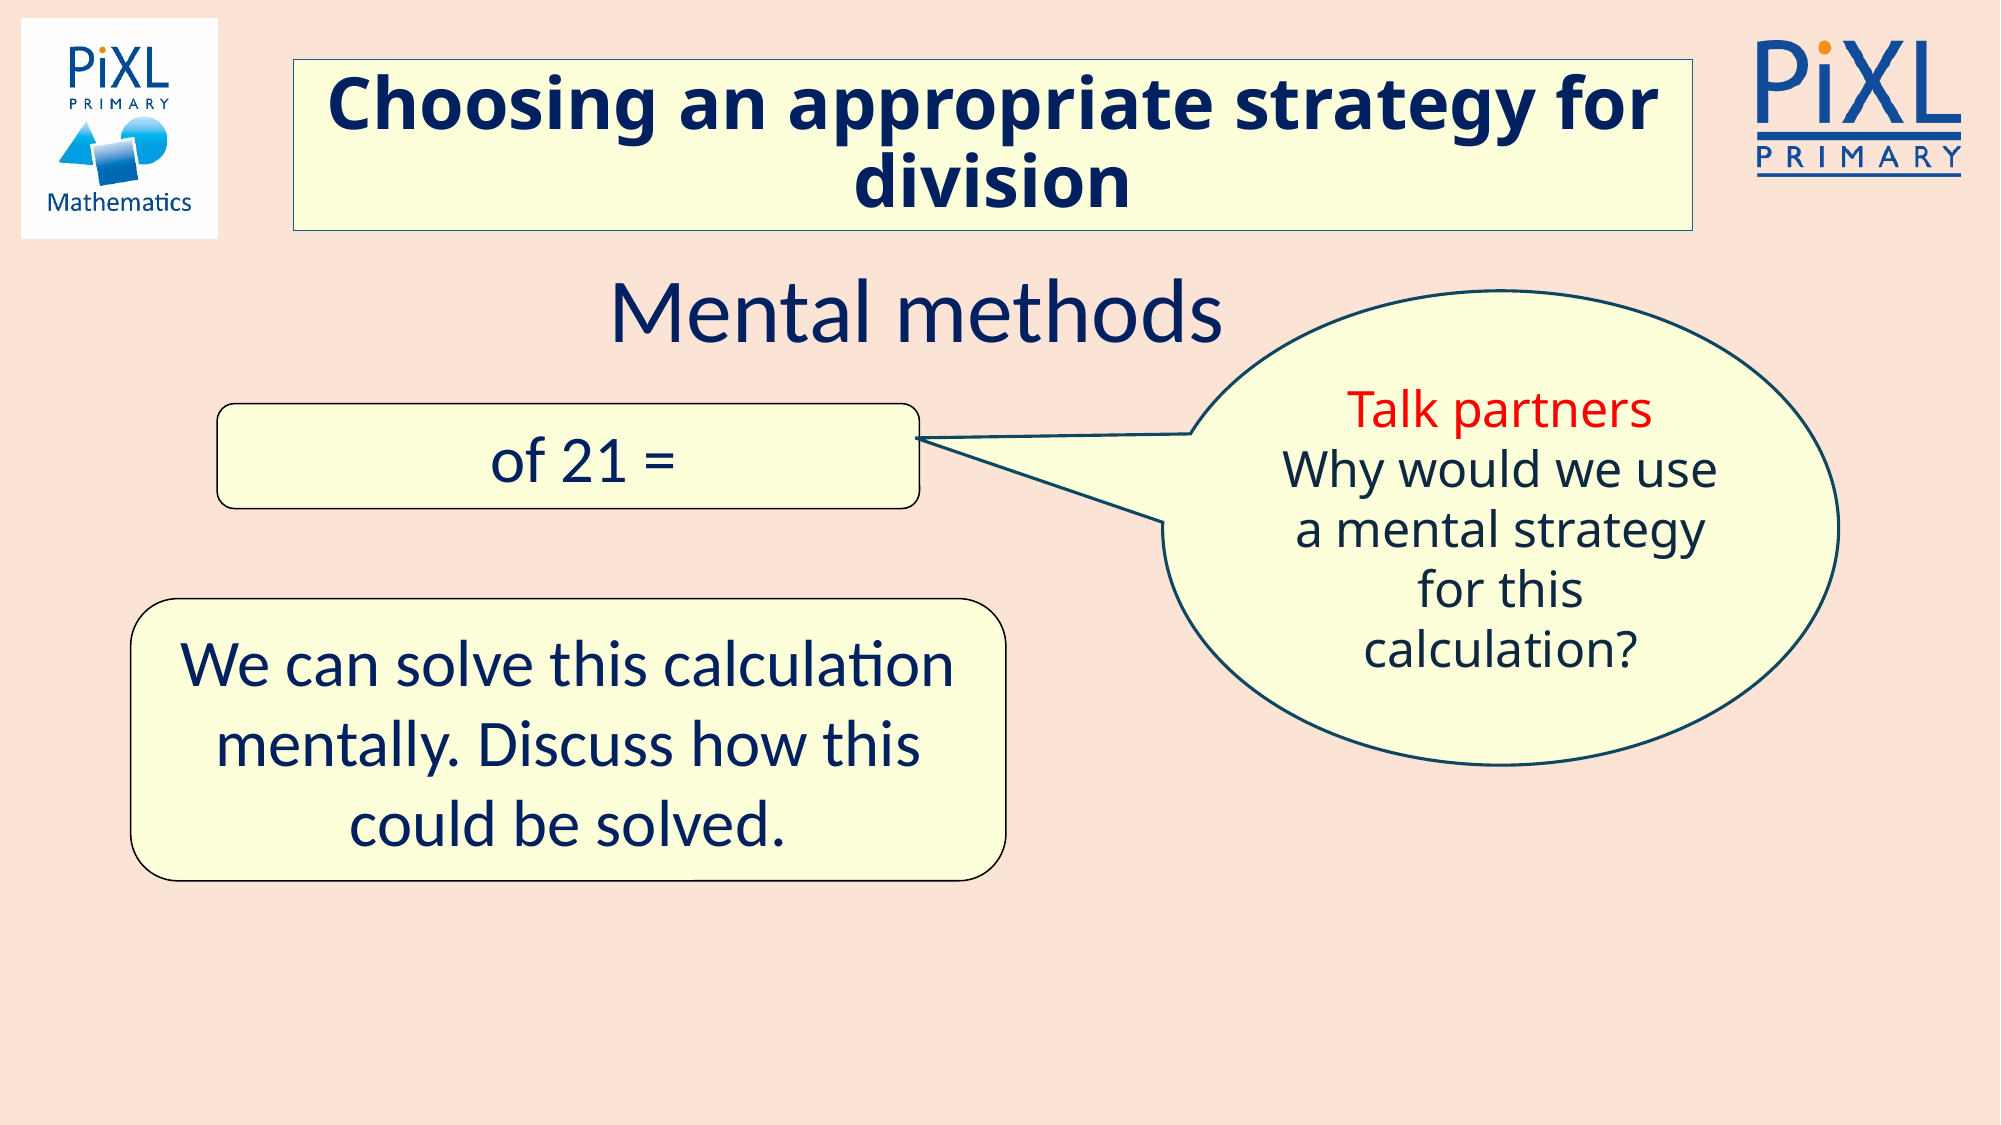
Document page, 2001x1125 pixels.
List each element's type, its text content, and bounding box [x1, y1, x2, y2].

picture [1757, 40, 1961, 178]
text_box We can solve this calculation mentally. Discuss how this could be solved. [130, 598, 1006, 881]
title Mental methods [593, 218, 1944, 407]
text_box Talk partners Why would we use a mental strategy for this calculation? [914, 289, 1841, 767]
picture [20, 17, 219, 239]
text_box Choosing an appropriate strategy for division [293, 59, 1693, 231]
